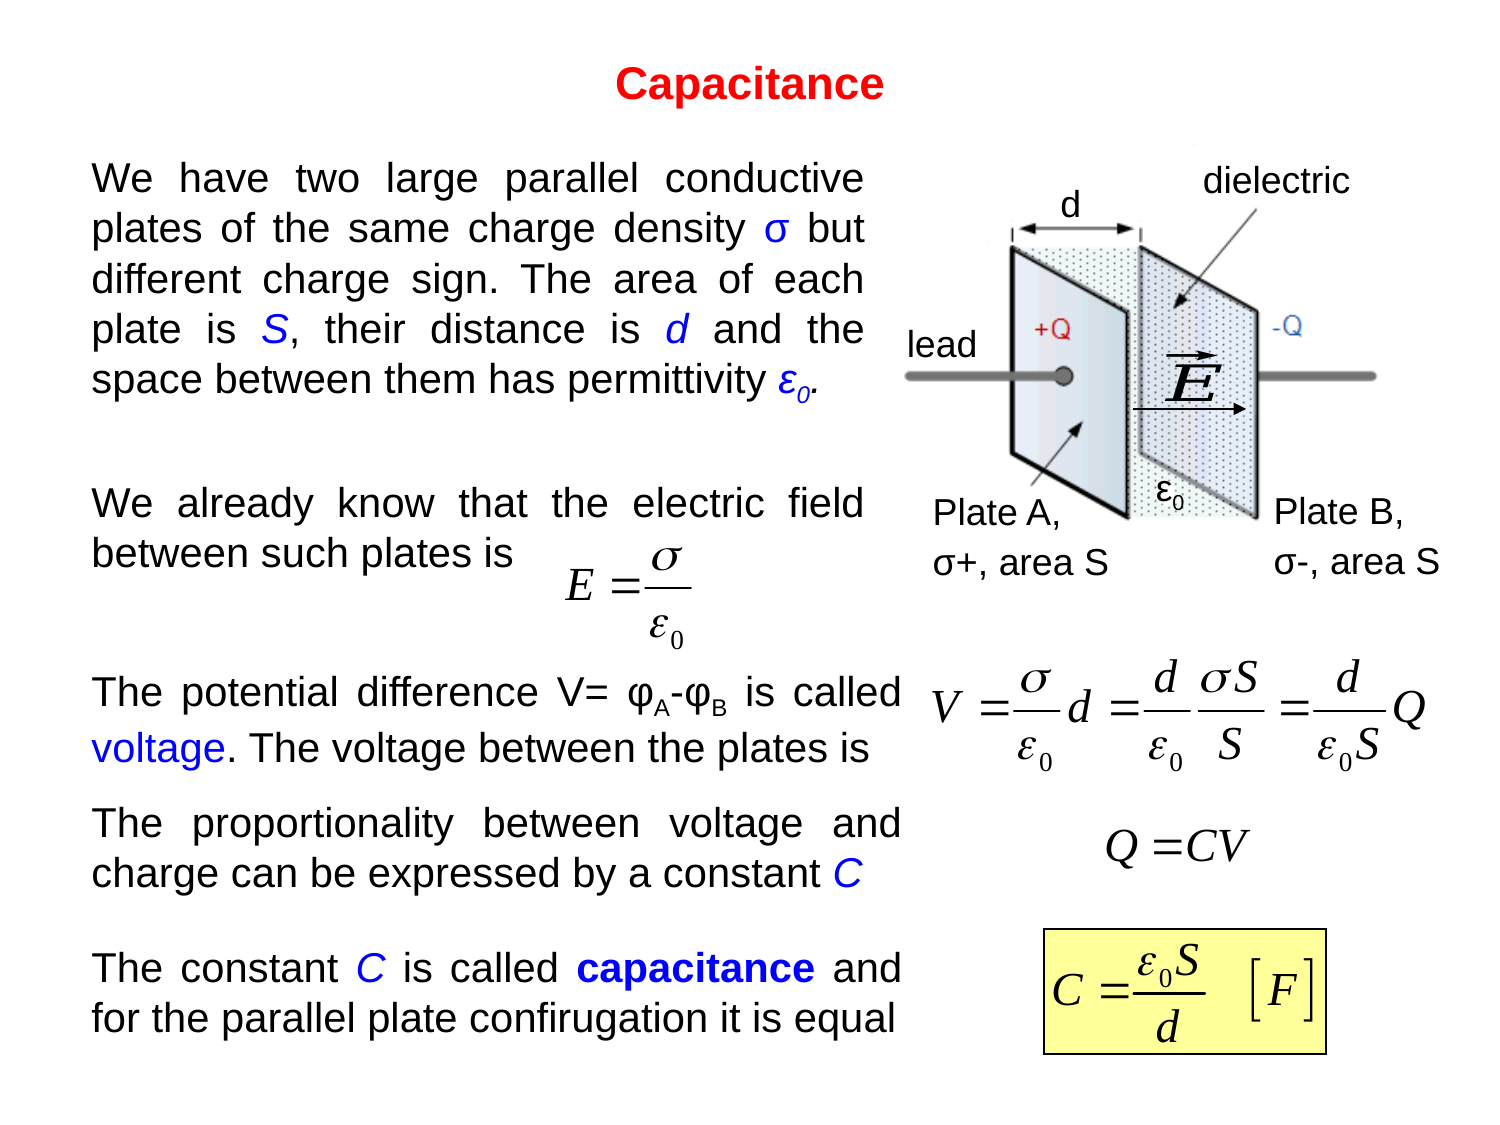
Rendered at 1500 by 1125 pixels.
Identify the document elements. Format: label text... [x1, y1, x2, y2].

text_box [1045, 930, 1325, 1053]
text_box Plate B, σ-, area S [1258, 479, 1467, 590]
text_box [926, 647, 1436, 783]
text_box The proportionality between voltage and charge can be expressed by a constant C [76, 788, 917, 904]
text_box The constant C is called capacitance and for the parallel plate confirugation it is equal [76, 933, 917, 1049]
text_box The potential difference V= φA-φB is called voltage. The voltage between the plates is [76, 656, 917, 779]
text_box We already know that the electric field between such plates is [76, 468, 880, 584]
text_box We have two large parallel conductive plates of the same charge density σ but different charge sign. The area of each plate is S, their distance is d and the space between them has permittivity ε0. [76, 143, 876, 416]
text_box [1098, 817, 1261, 882]
text_box Plate A, σ+, area S [918, 551, 1135, 591]
picture [881, 136, 1389, 544]
text_box Capacitance [112, 30, 1388, 131]
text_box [556, 524, 699, 660]
